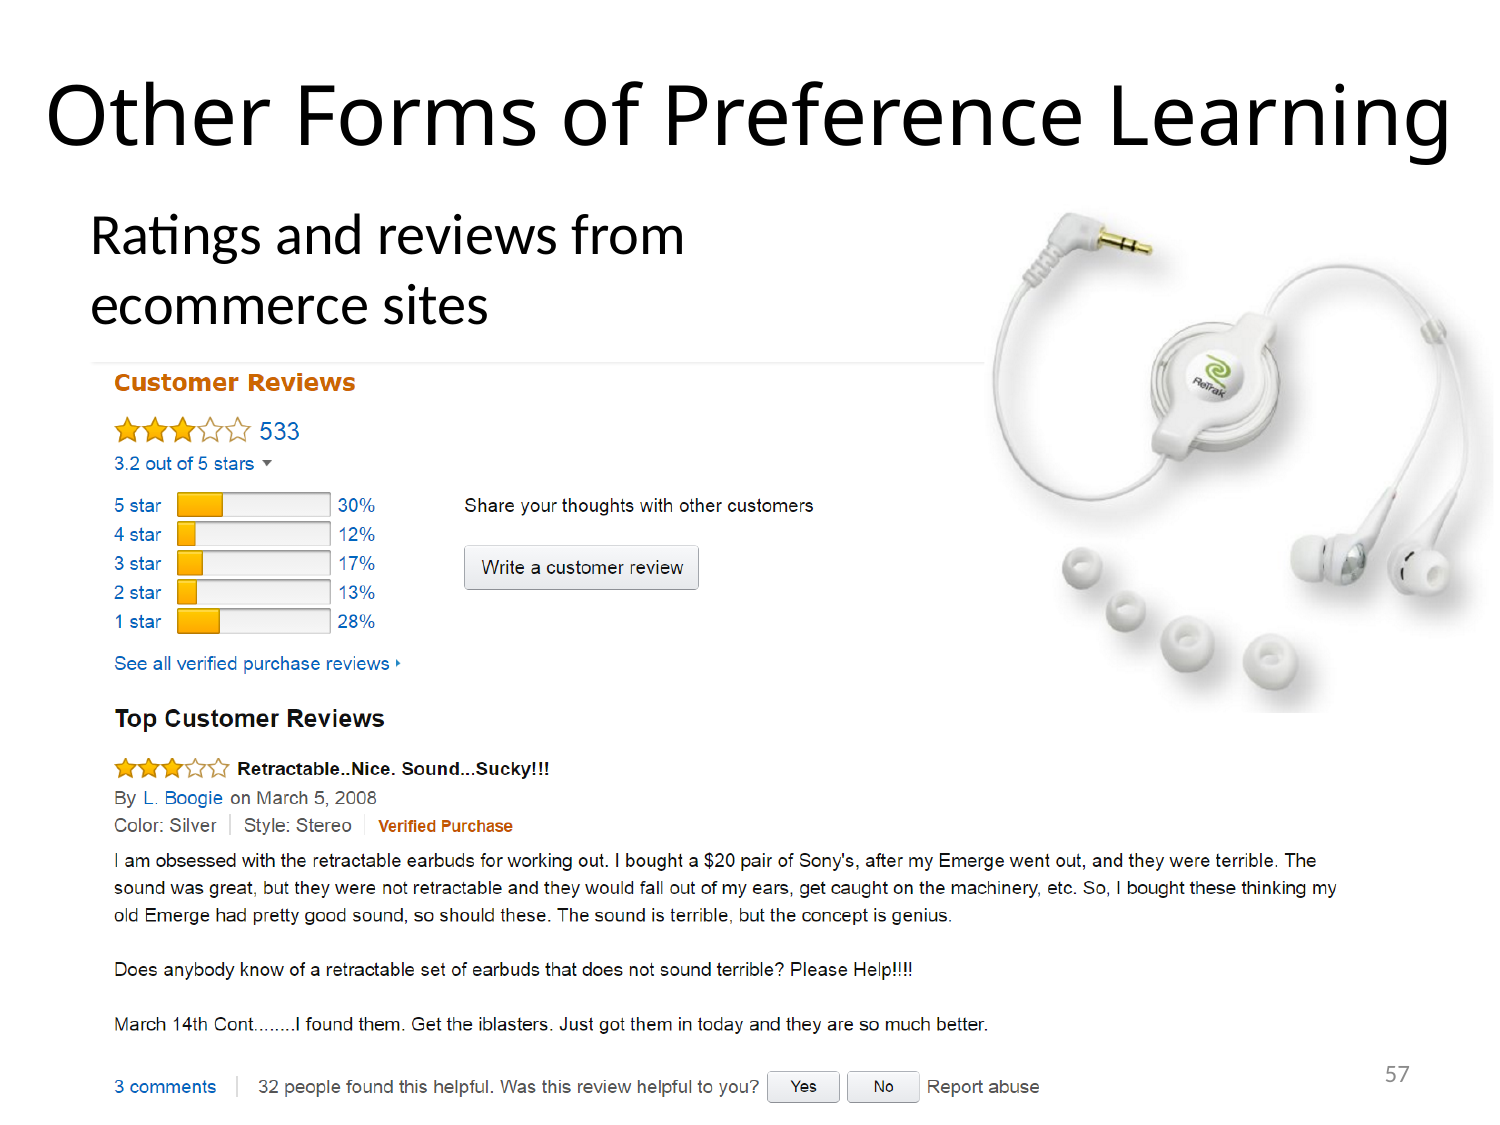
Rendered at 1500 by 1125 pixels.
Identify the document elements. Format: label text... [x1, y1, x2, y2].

text_box Other Forms of Preference Learning [0, 62, 1500, 175]
text_box Ratings and reviews from ecommerce sites [75, 189, 825, 344]
slide_number 57 [1346, 1042, 1425, 1103]
picture [87, 199, 1494, 1113]
